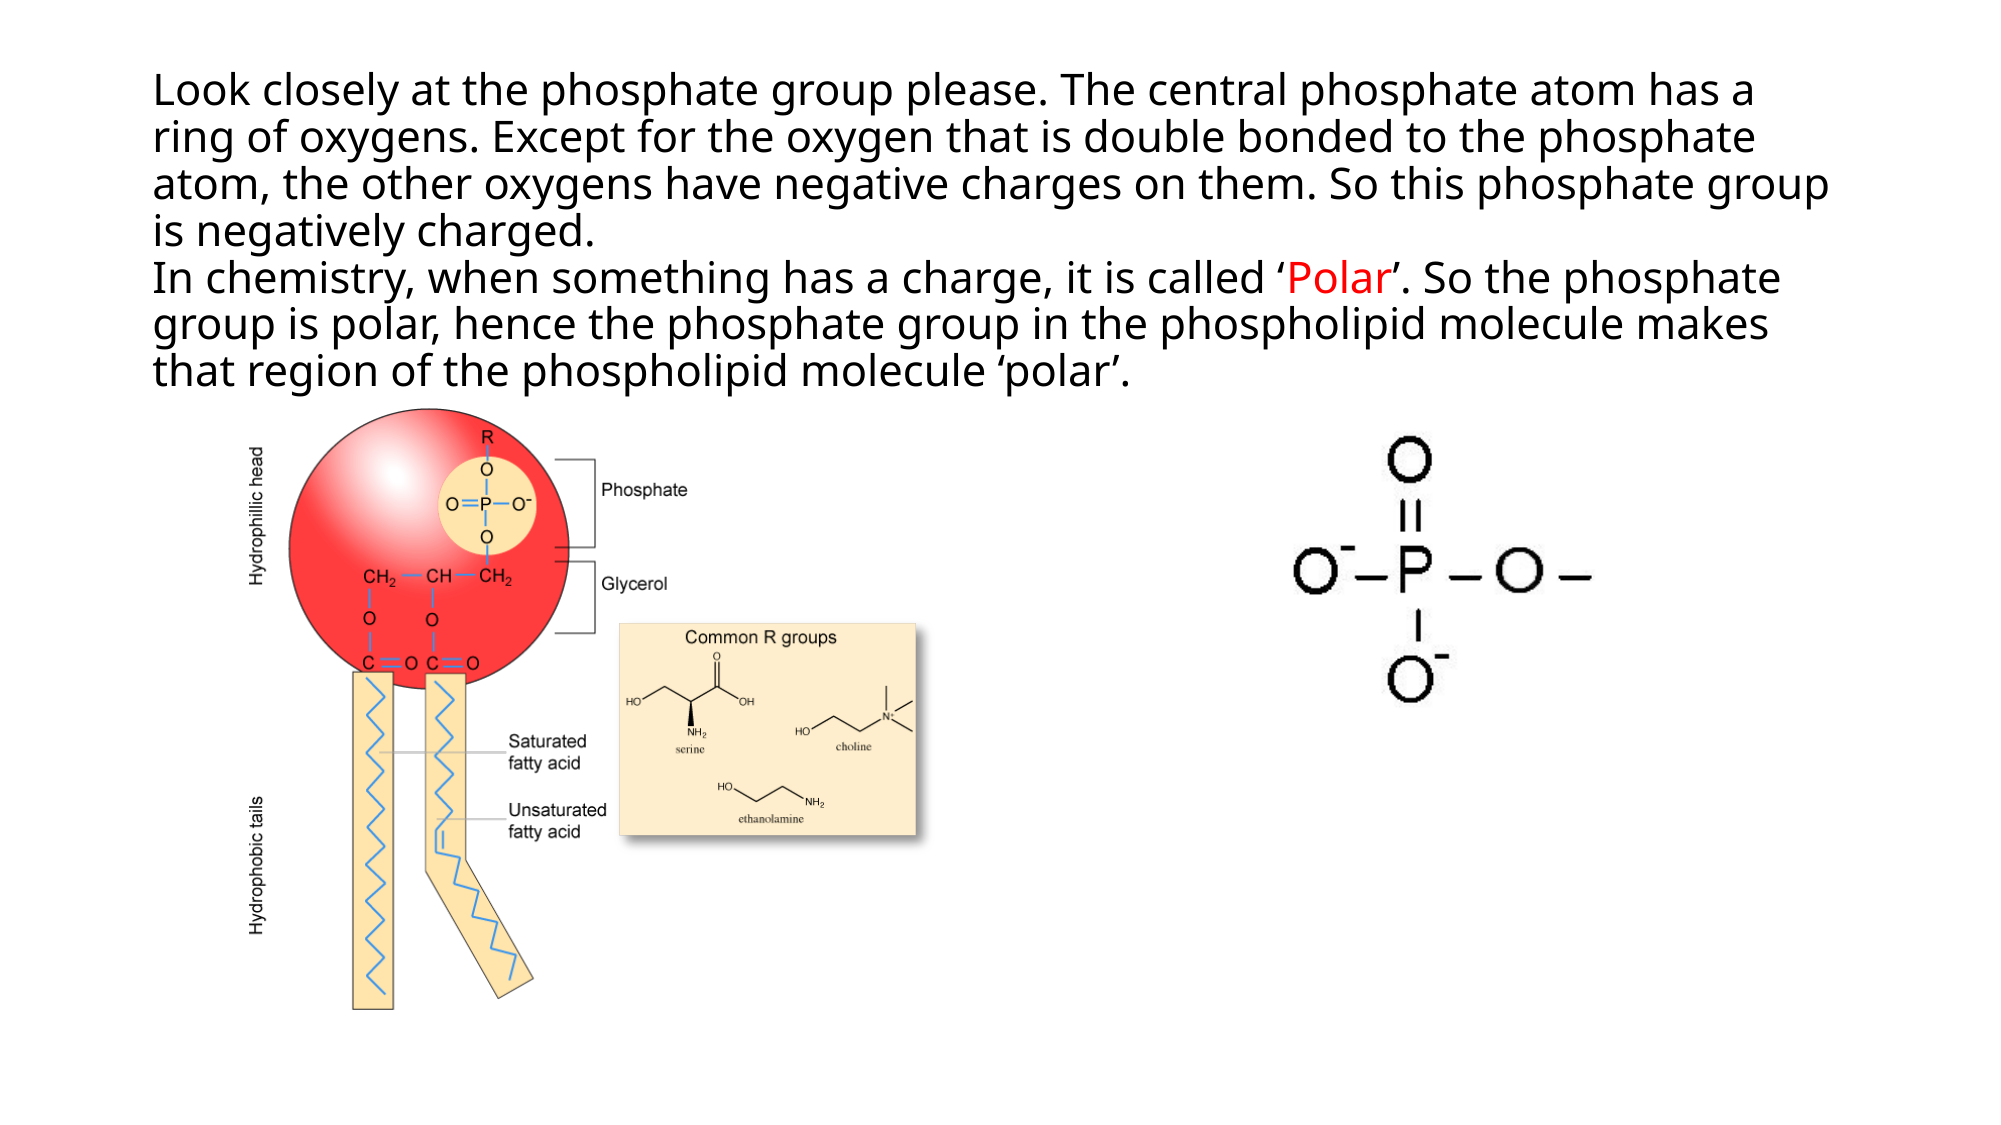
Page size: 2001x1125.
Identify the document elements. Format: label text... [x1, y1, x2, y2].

title Look closely at the phosphate group please. The central phosphate atom has a ring of oxygens. Except for the oxygen that is double bonded to the phosphate atom, the other oxygens have negative charges on them. So this phosphate group is negatively charged. In chemistry, when something has a charge, it is called ‘Polar’. So the phosphate group is polar, hence the phosphate group in the phospholipid molecule makes that region of the phospholipid molecule ‘polar’. [137, 59, 1863, 405]
picture [1269, 419, 1617, 728]
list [245, 404, 939, 1010]
